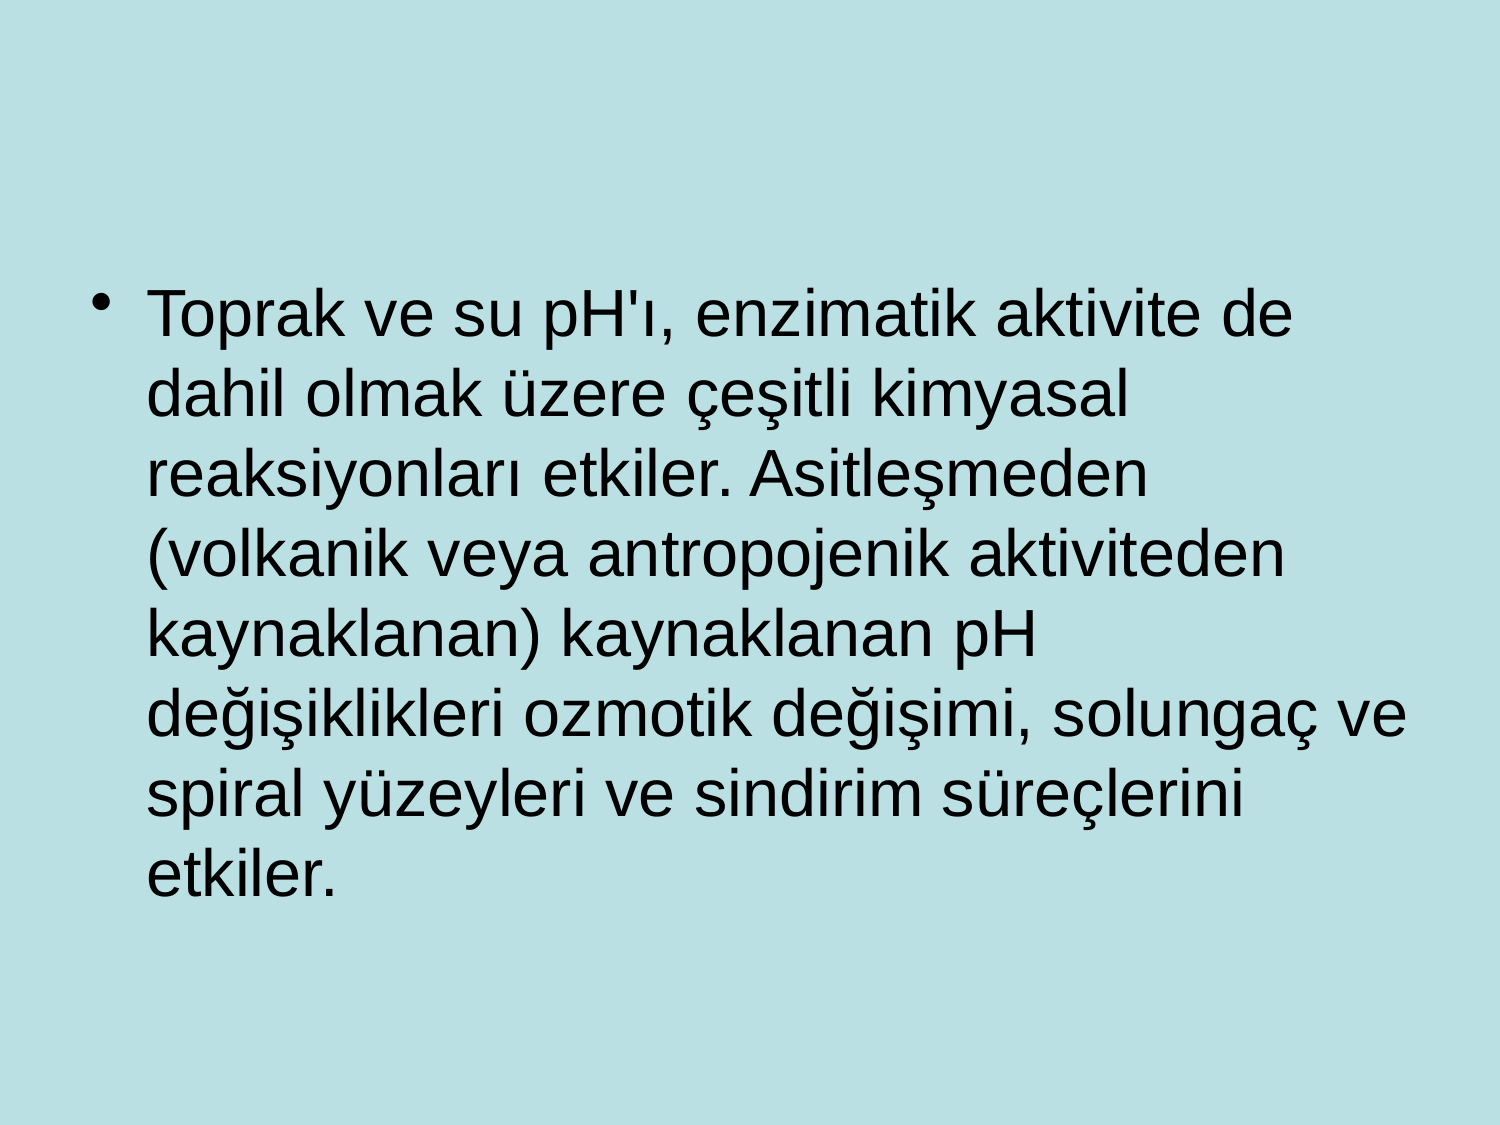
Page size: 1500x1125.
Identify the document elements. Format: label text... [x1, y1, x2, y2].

list Toprak ve su pH'ı, enzimatik aktivite de dahil olmak üzere çeşitli kimyasal reaksiyonları etkiler. Asitleşmeden (volkanik veya antropojenik aktiviteden kaynaklanan) kaynaklanan pH değişiklikleri ozmotik değişimi, solungaç ve spiral yüzeyleri ve sindirim süreçlerini etkiler. [75, 262, 1425, 1005]
